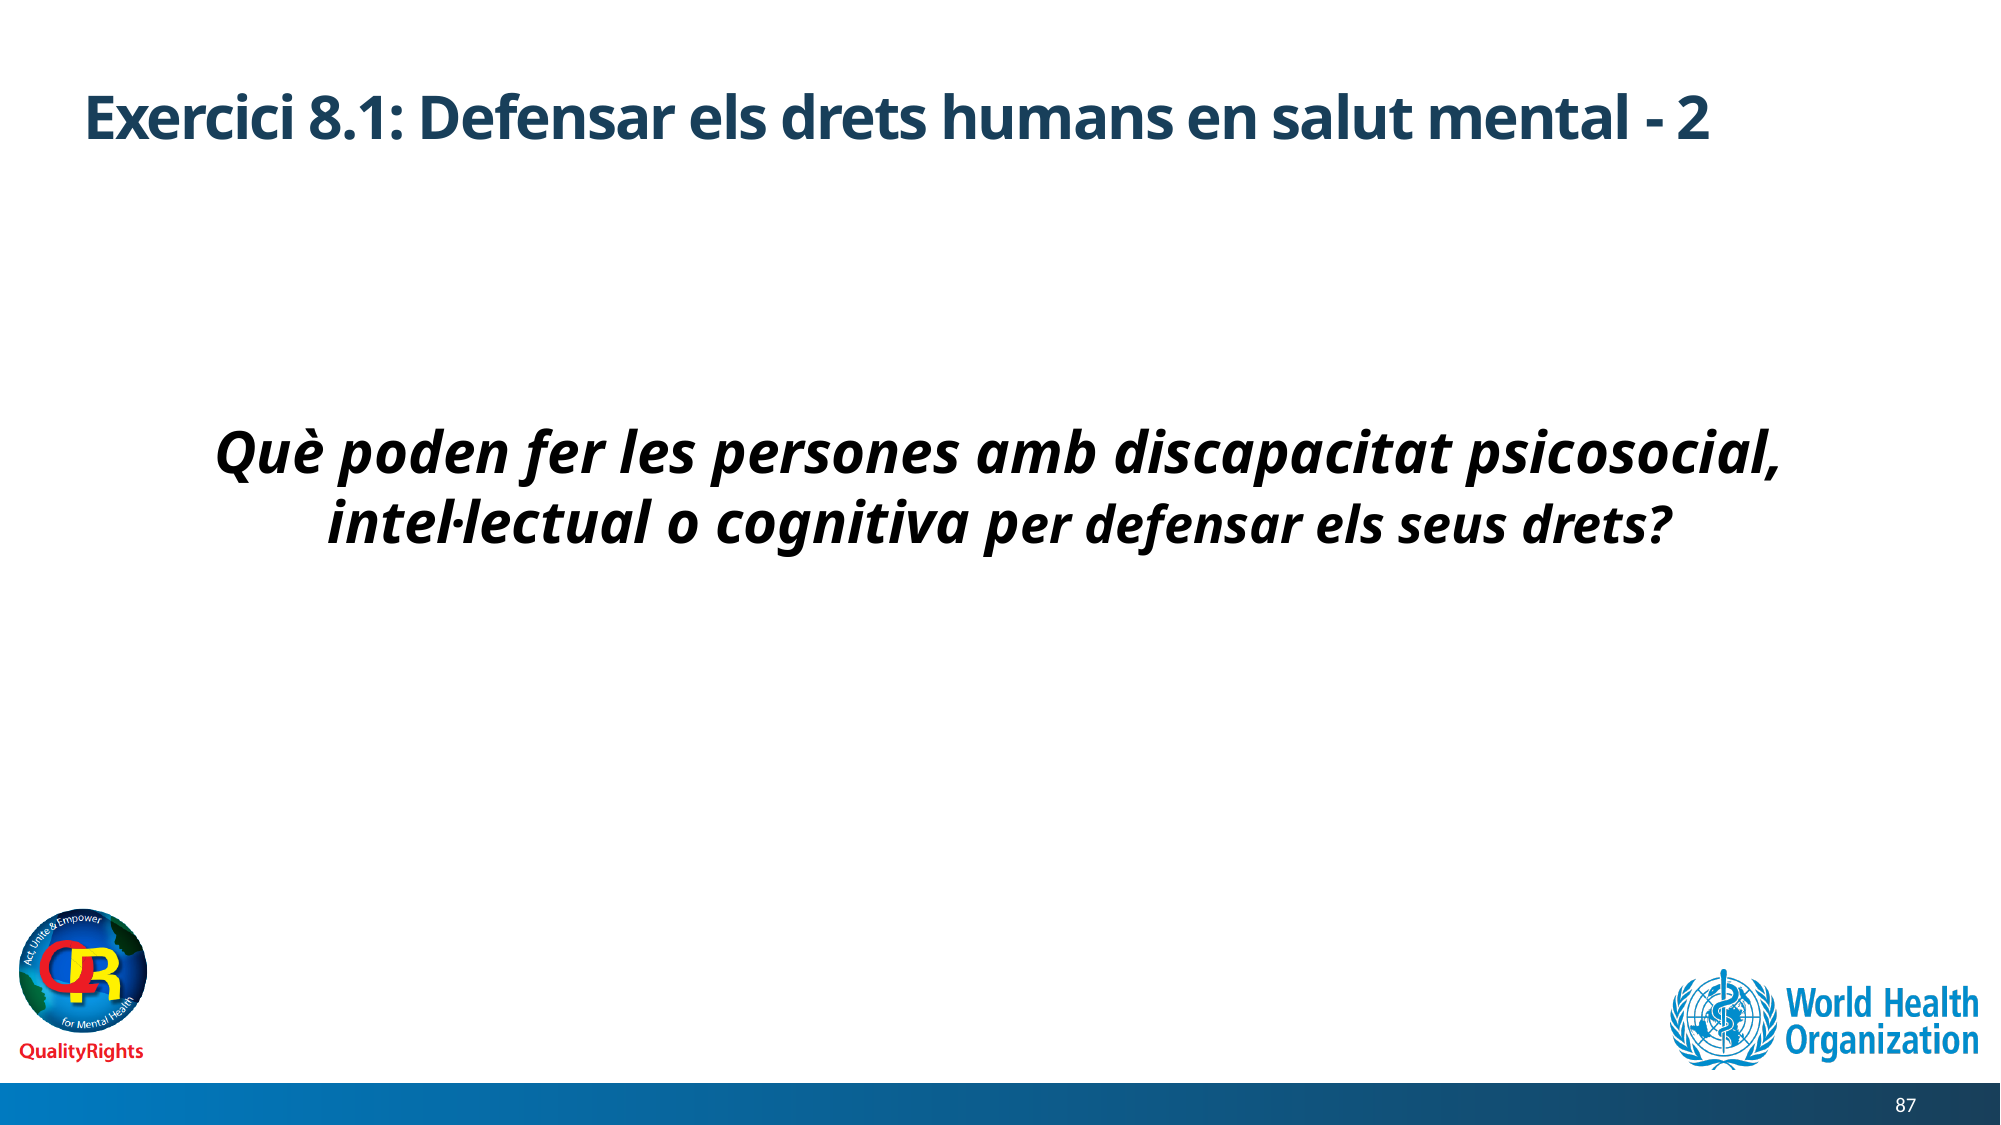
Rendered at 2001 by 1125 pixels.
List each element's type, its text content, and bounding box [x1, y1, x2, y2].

list Què poden fer les persones amb discapacitat psicosocial, intel·lectual o cognitiva per defensar els seus drets? [83, 247, 1917, 987]
picture [0, 891, 162, 1076]
picture [1791, 987, 1798, 1005]
picture [1726, 988, 1733, 999]
picture [1682, 987, 1766, 1060]
picture [1670, 1029, 1716, 1070]
title Exercici 8.1: Defensar els drets humans en salut mental - 2 [83, 83, 1930, 182]
picture [1891, 987, 1897, 999]
picture [1716, 1064, 1731, 1070]
picture [1700, 987, 1711, 992]
picture [1711, 1021, 1722, 1029]
picture [1678, 1024, 1682, 1034]
picture [1730, 969, 1978, 1070]
picture [1670, 987, 1680, 1011]
slide_number 87 [1646, 1086, 1917, 1122]
picture [1860, 1000, 1865, 1013]
picture [1805, 987, 1811, 1003]
picture [1725, 1040, 1747, 1054]
